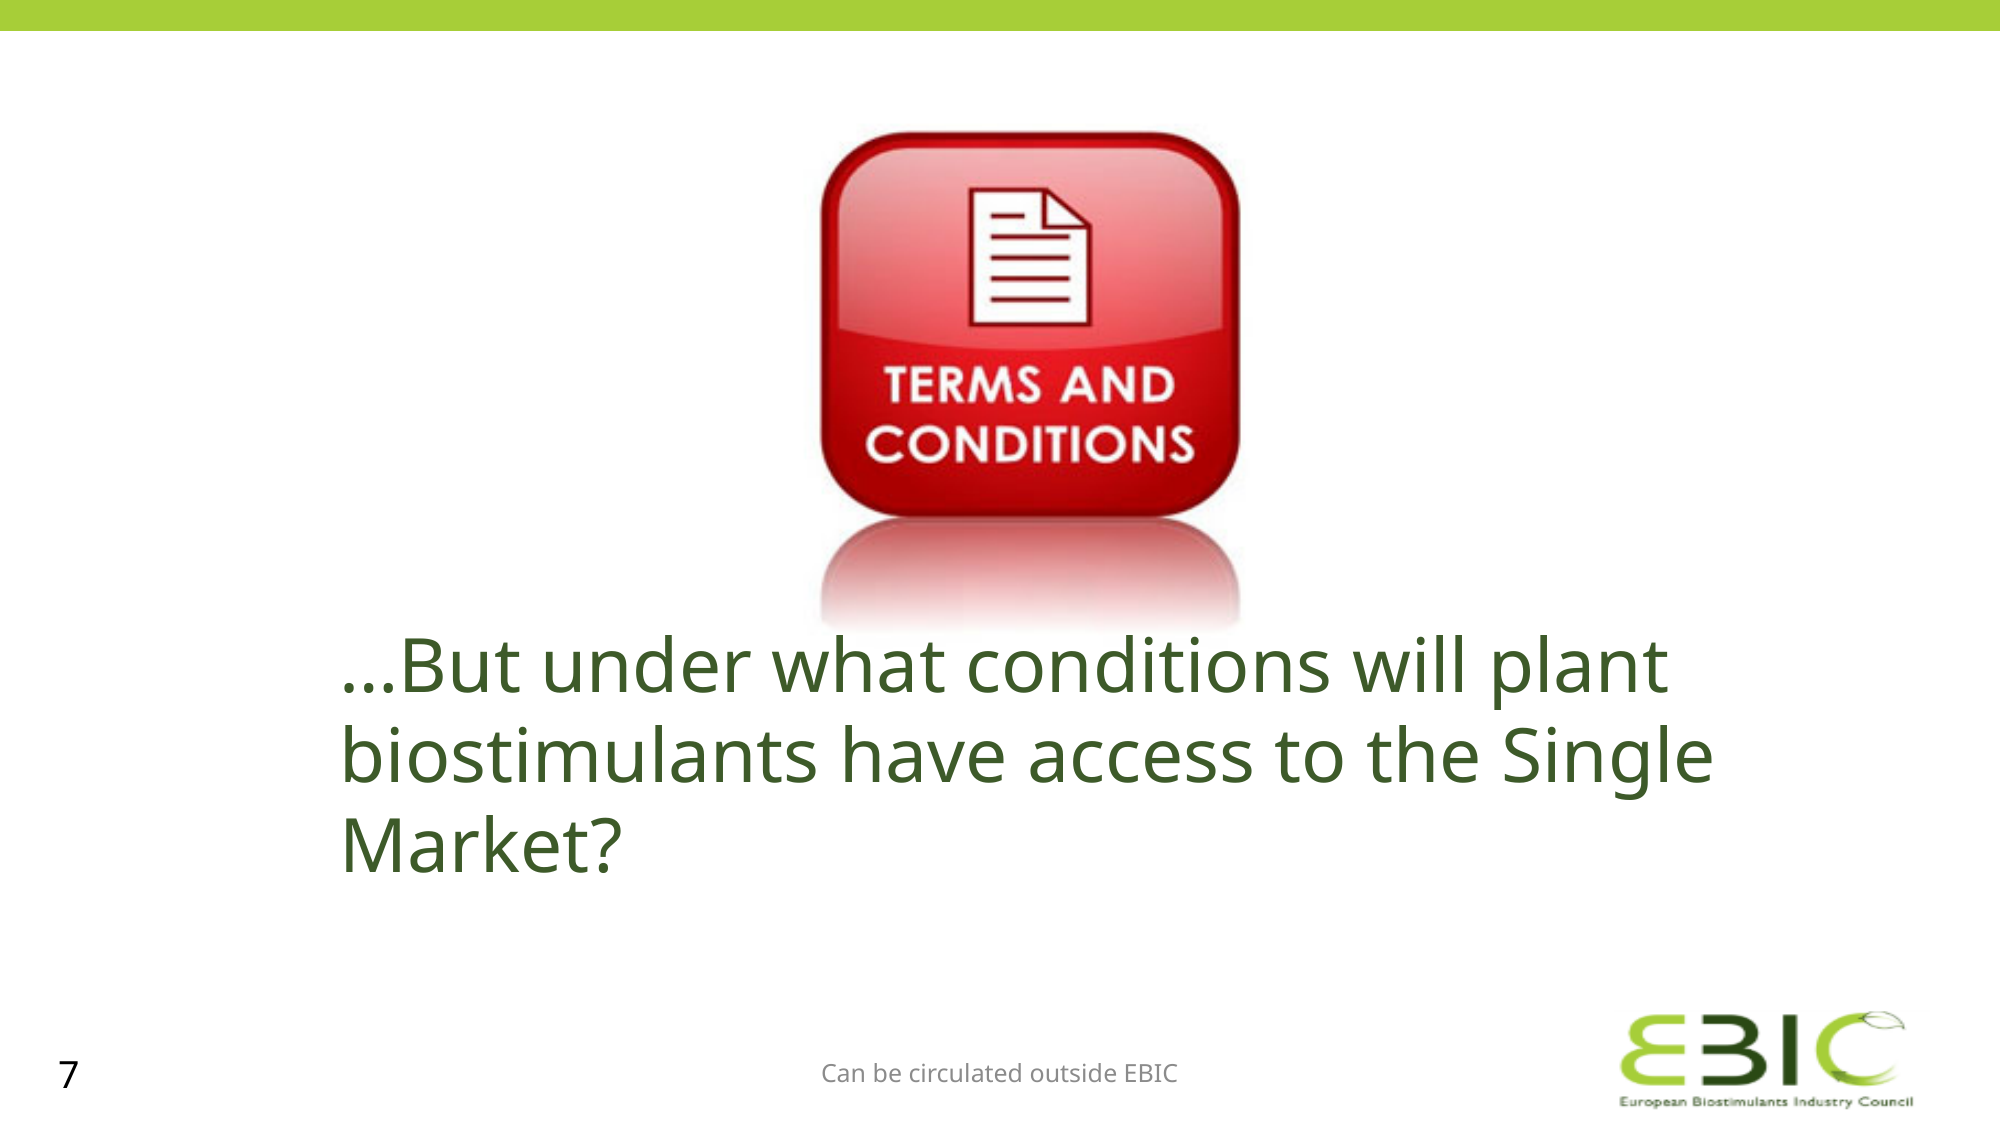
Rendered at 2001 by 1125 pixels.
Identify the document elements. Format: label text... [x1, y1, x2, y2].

picture [699, 54, 1360, 715]
slide_number 7 [43, 1043, 394, 1103]
picture [1614, 1010, 1930, 1111]
footer Can be circulated outside EBIC [762, 1042, 1238, 1103]
text_box …But under what conditions will plant biostimulants have access to the Single Market? [324, 609, 1920, 838]
